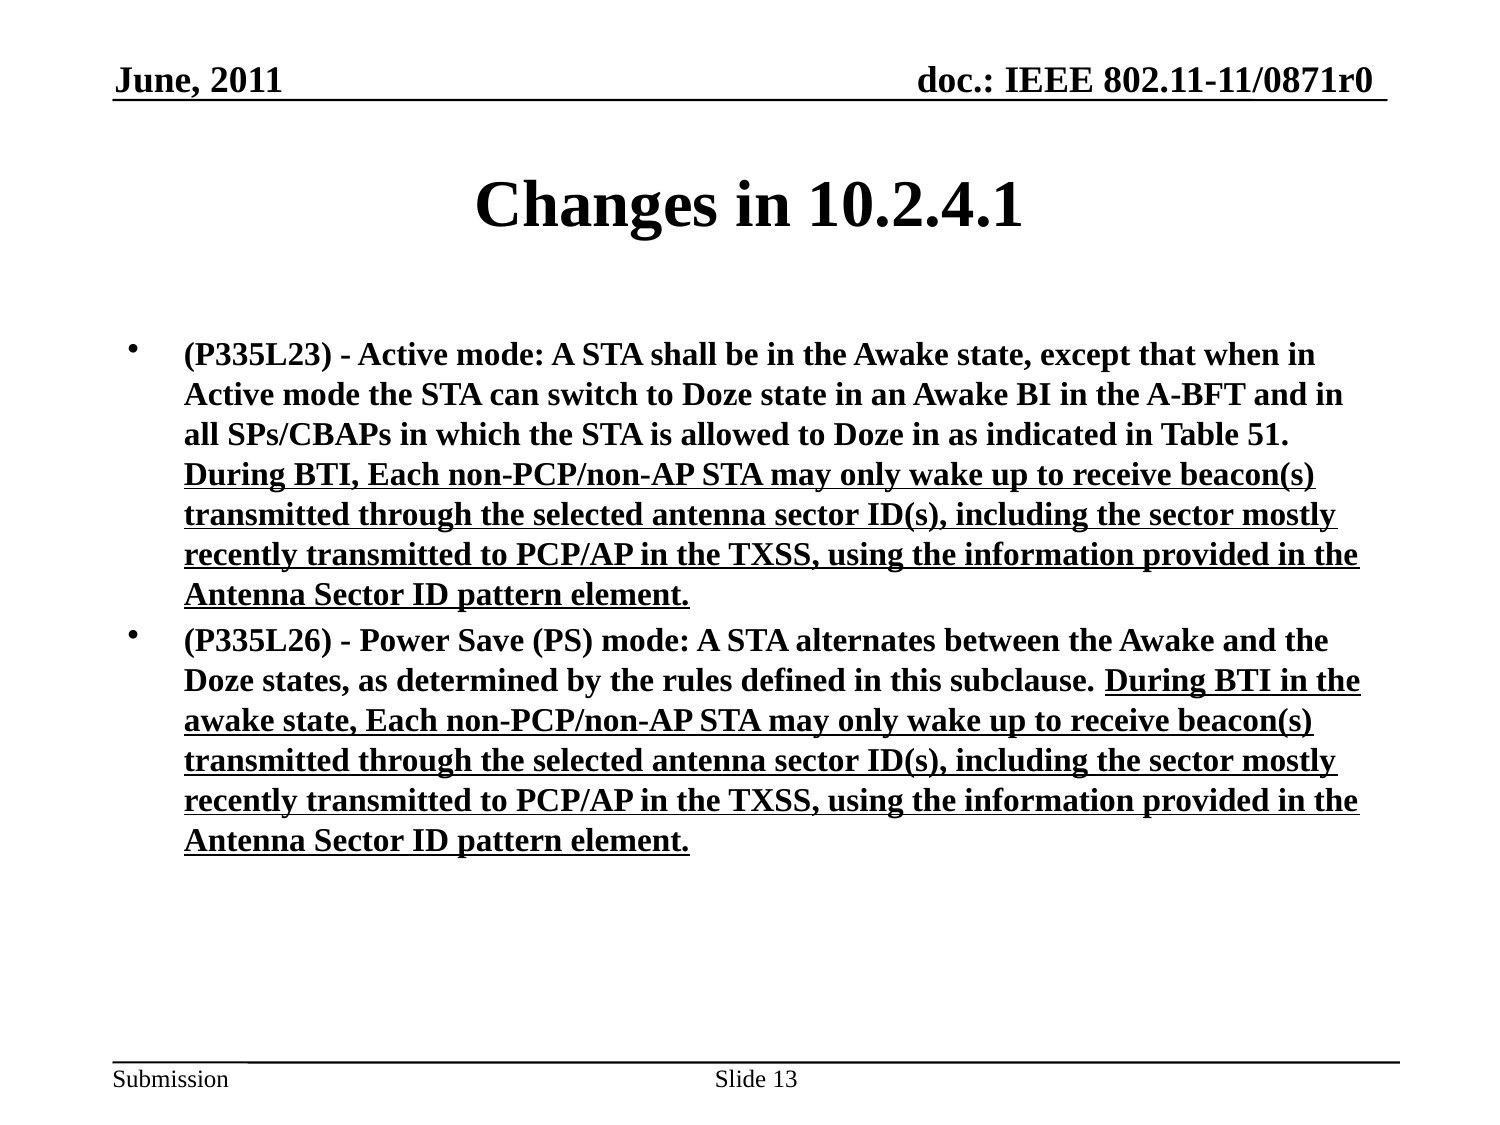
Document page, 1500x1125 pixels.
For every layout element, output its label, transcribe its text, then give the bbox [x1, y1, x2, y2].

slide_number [114, 54, 285, 101]
title Changes in 10.2.4.1 [112, 112, 1388, 288]
slide_number Slide 13 [712, 1061, 800, 1093]
list (P335L23) - Active mode: A STA shall be in the Awake state, except that when in Active mode the STA can switch to Doze state in an Awake BI in the A-BFT and in all SPs/CBAPs in which the STA is allowed to Doze in as indicated in Table 51. During BTI, Each non-PCP/non-AP STA may only wake up to receive beacon(s) transmitted through the selected antenna sector ID(s), including the sector mostly recently transmitted to PCP/AP in the TXSS, using the information provided in the Antenna Sector ID pattern element. (P335L26) - Power Save (PS) mode: A STA alternates between the Awake and the Doze states, as determined by the rules defined in this subclause. During BTI in the awake state, Each non-PCP/non-AP STA may only wake up to receive beacon(s) transmitted through the selected antenna sector ID(s), including the sector mostly recently transmitted to PCP/AP in the TXSS, using the information provided in the Antenna Sector ID pattern element. [112, 324, 1388, 1001]
